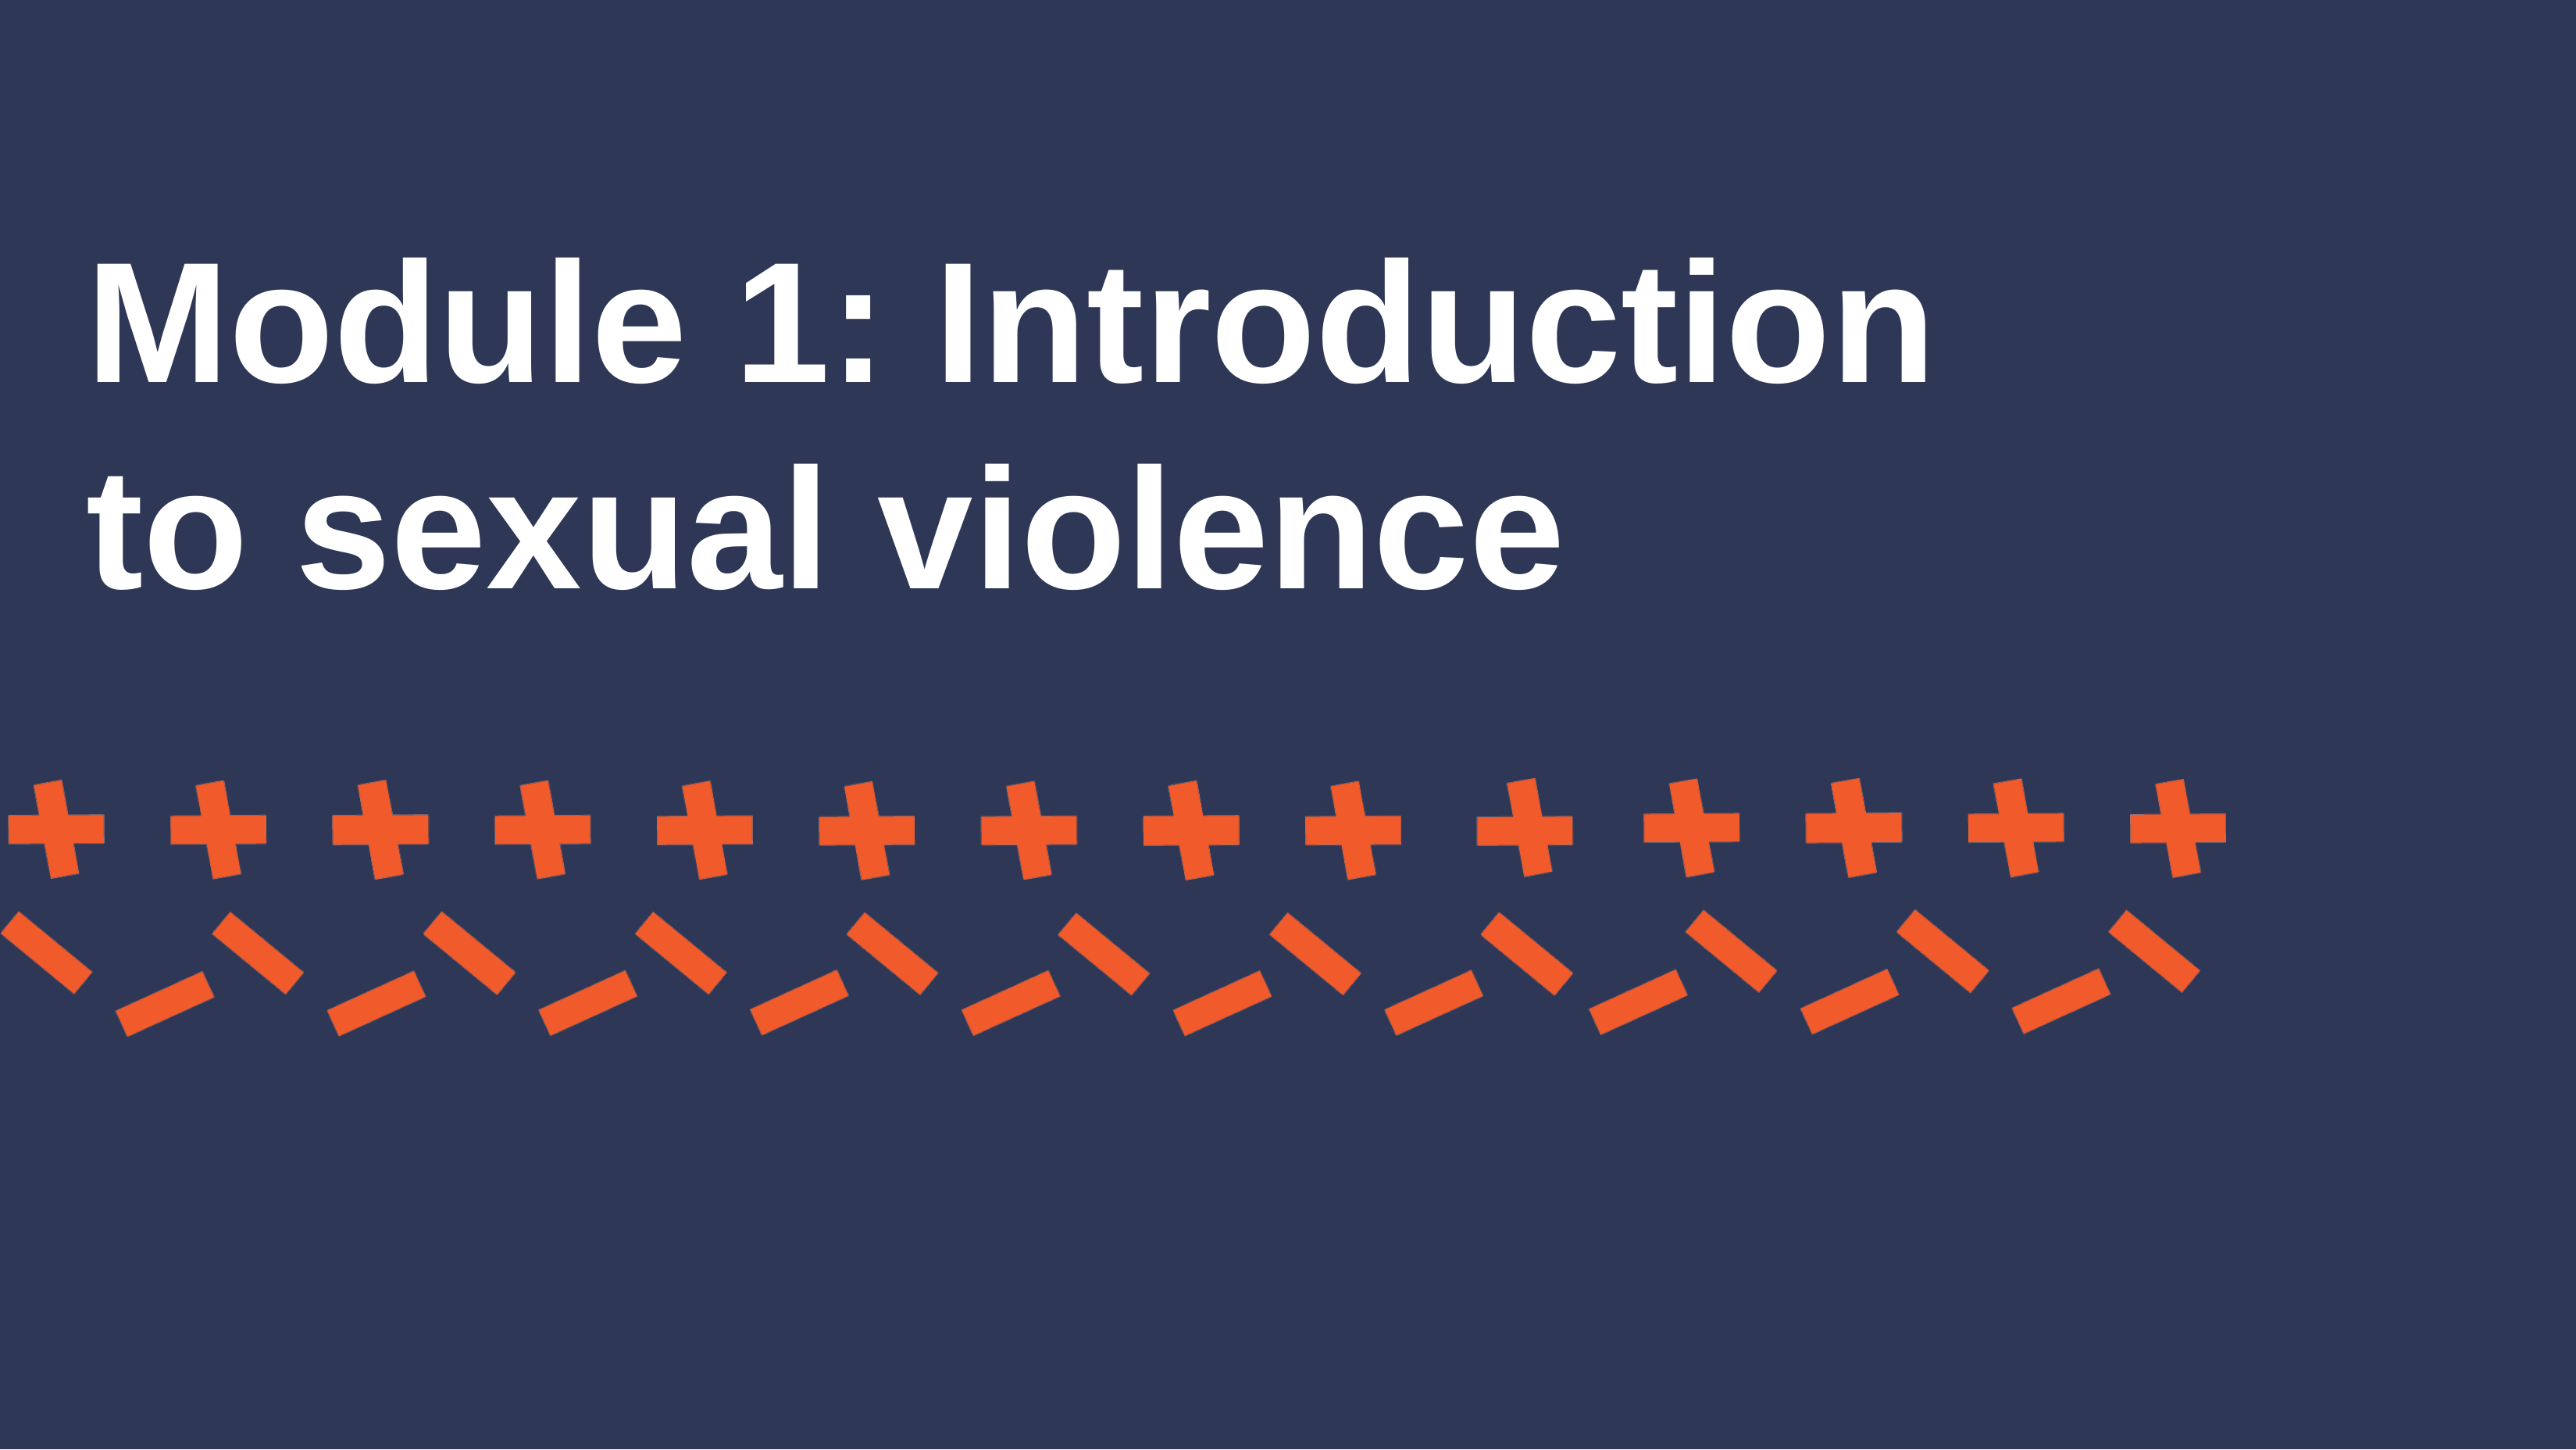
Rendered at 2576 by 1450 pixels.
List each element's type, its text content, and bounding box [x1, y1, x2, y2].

title Module 1: Introduction to sexual violence [74, 198, 2125, 673]
picture [0, 777, 2227, 1038]
